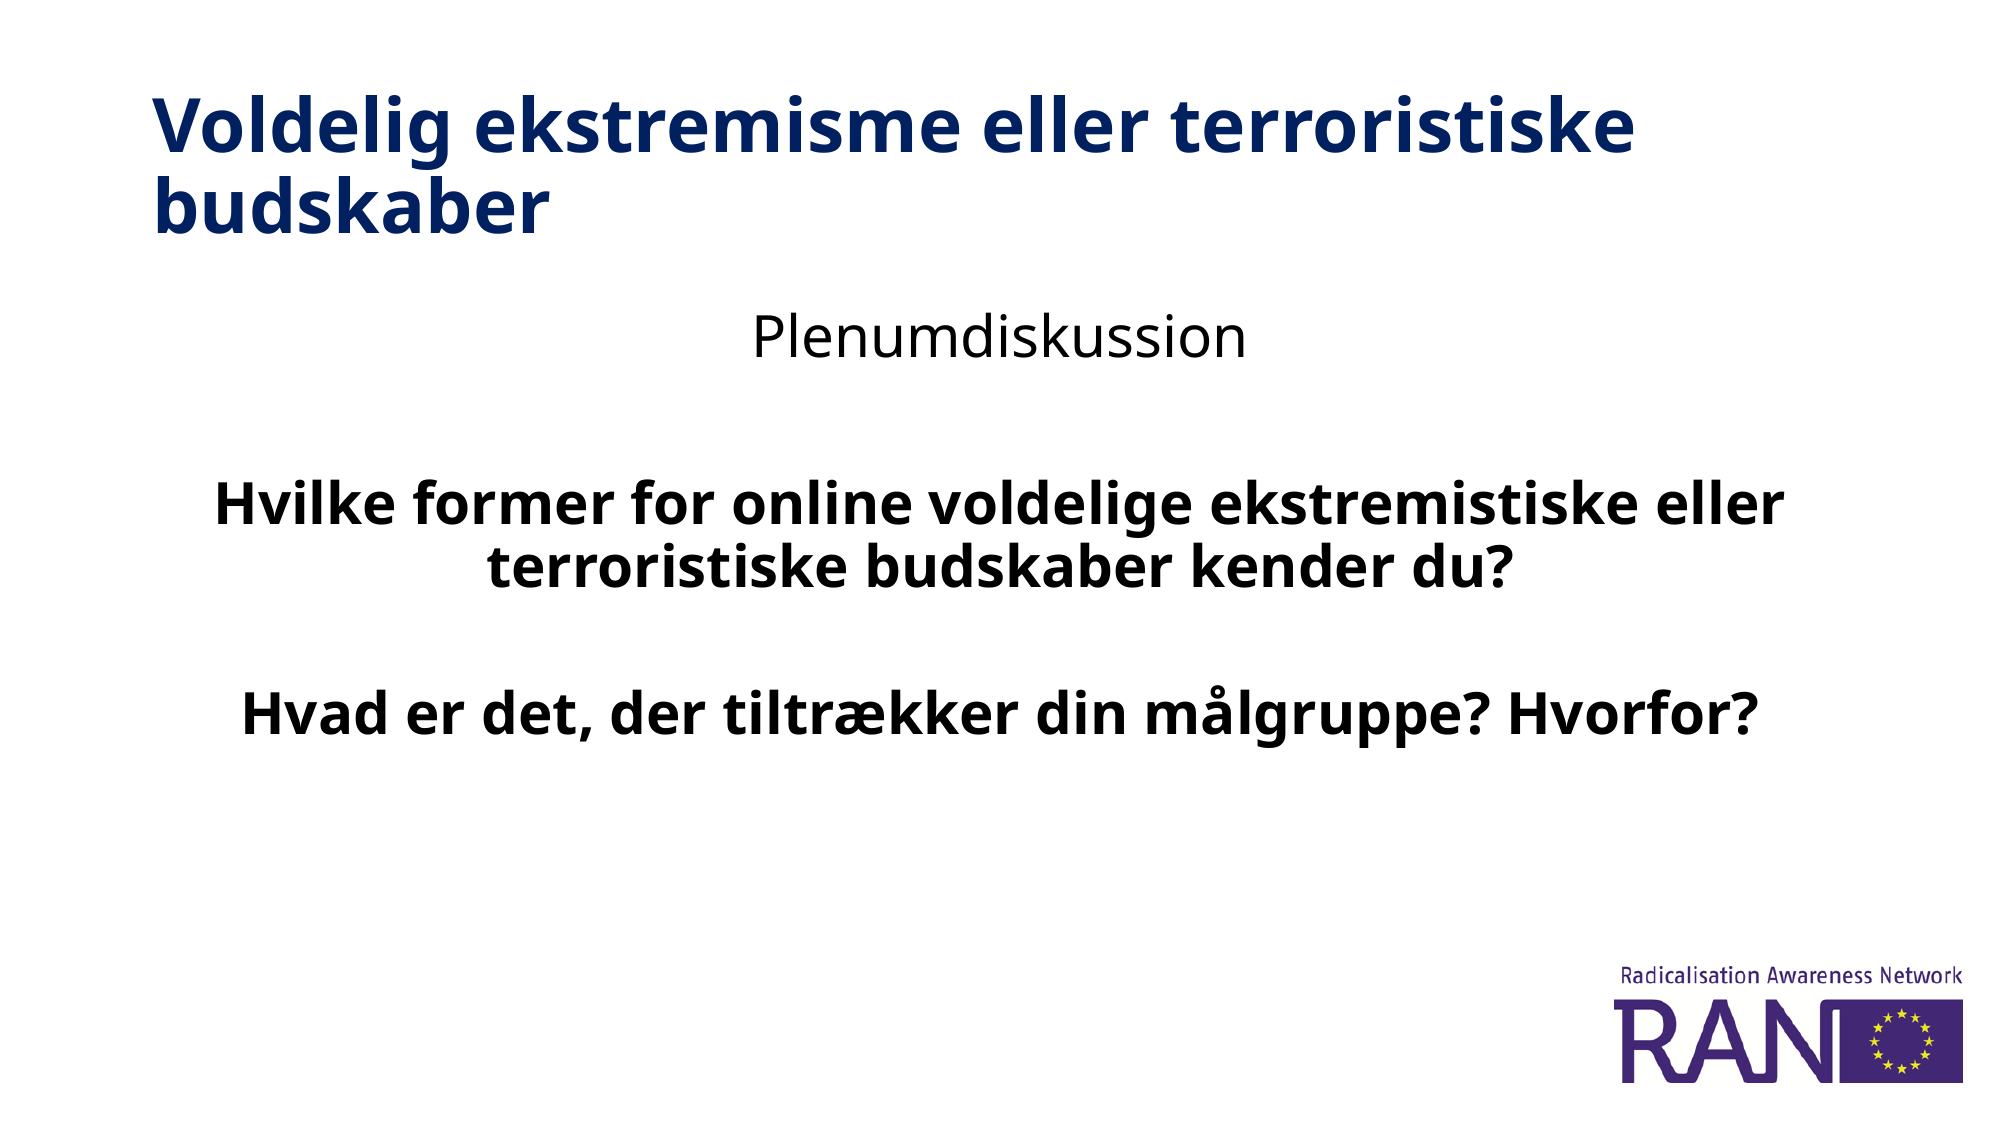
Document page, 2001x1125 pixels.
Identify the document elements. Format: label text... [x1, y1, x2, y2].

title Voldelig ekstremisme eller terroristiske budskaber [137, 59, 1863, 278]
list Plenumdiskussion Hvilke former for online voldelige ekstremistiske eller terroristiske budskaber kender du? Hvad er det, der tiltrækker din målgruppe? Hvorfor? [137, 299, 1863, 1014]
picture [1614, 966, 1963, 1083]
